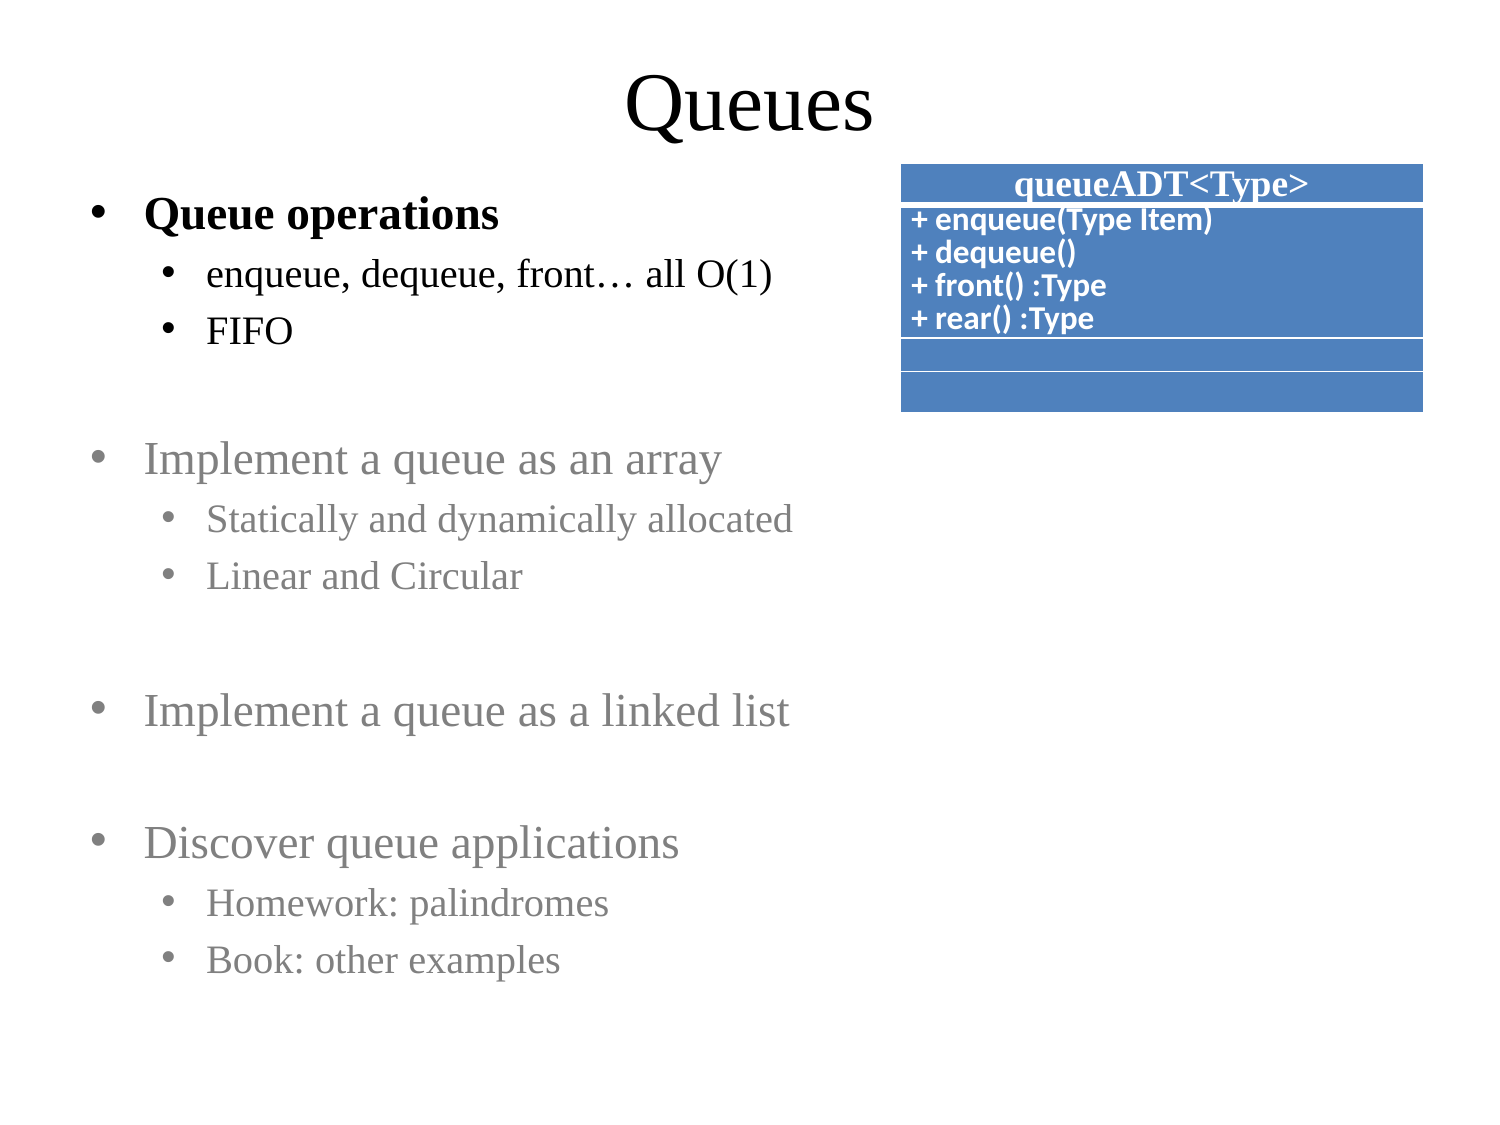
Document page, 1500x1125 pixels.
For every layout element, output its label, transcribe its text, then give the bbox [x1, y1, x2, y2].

table_header queueADT<Type> [901, 164, 1423, 202]
table_cell [901, 339, 1423, 371]
table_cell [901, 372, 1423, 412]
list Queue operations enqueue, dequeue, front… all O(1) FIFO Implement a queue as an array Statically and dynamically allocated Linear and Circular Implement a queue as a linked list Discover queue applications Homework: palindromes Book: other examples [75, 174, 863, 1005]
title Queues [75, 45, 1425, 150]
table_cell + enqueue(Type Item) + dequeue() + front() :Type + rear() :Type [901, 208, 1423, 337]
